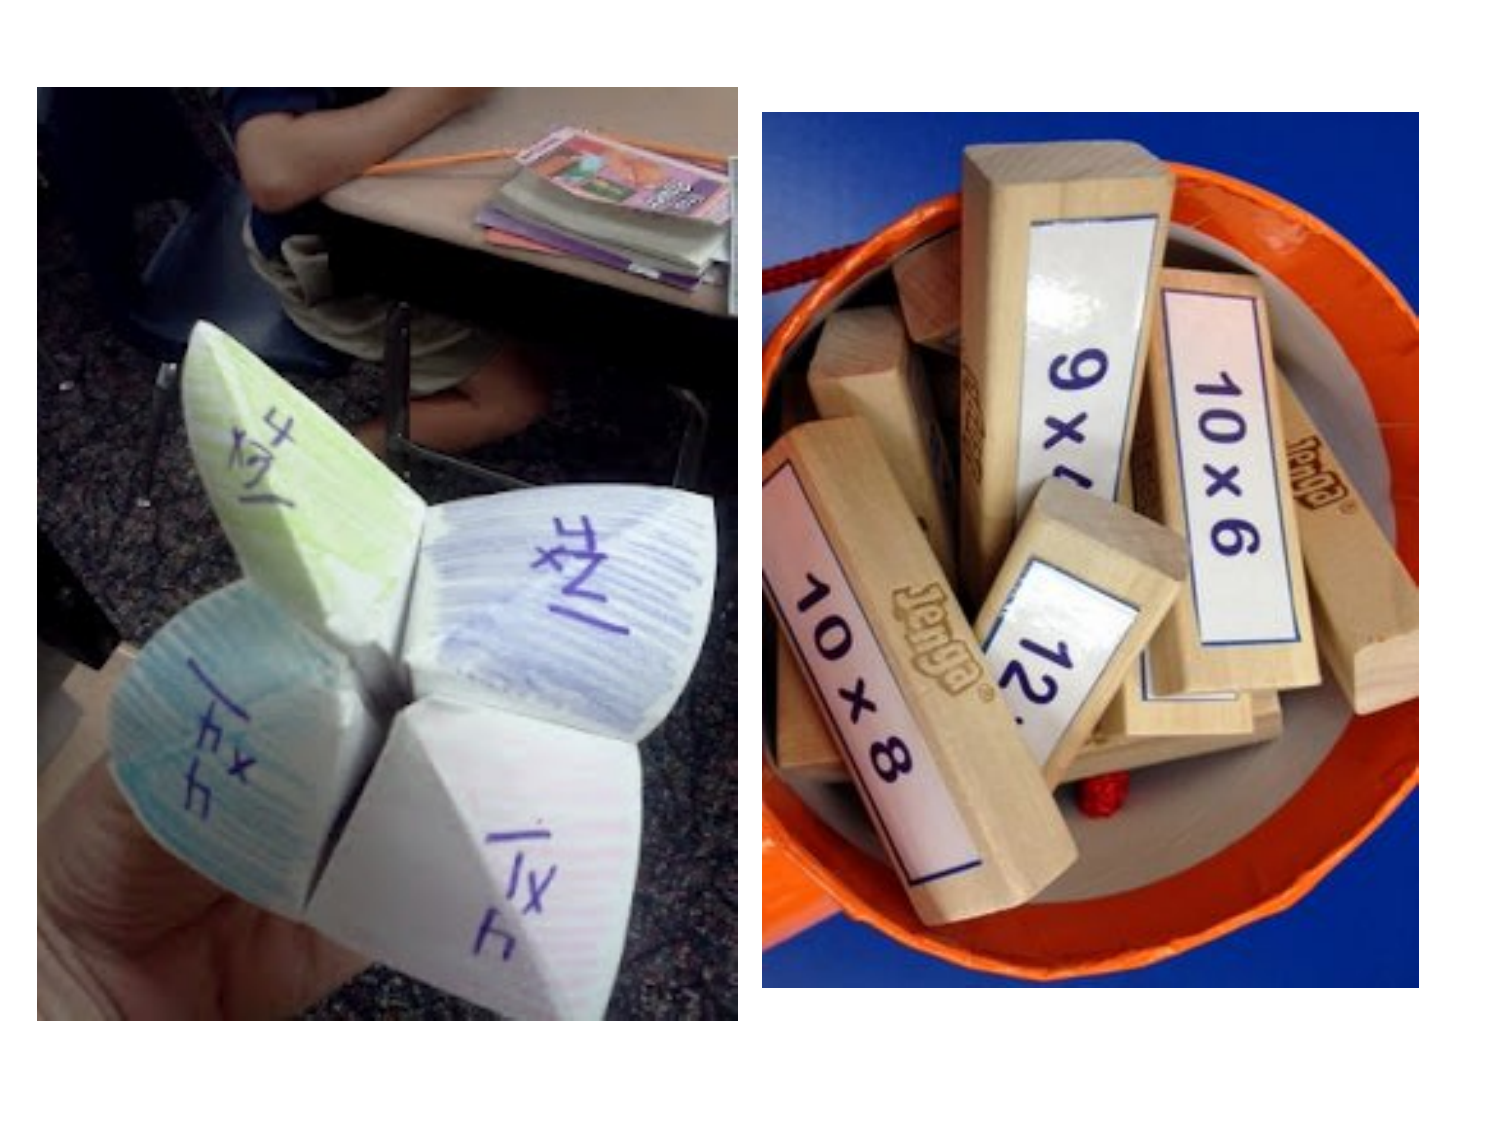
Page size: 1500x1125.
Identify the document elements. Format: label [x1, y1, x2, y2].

picture [762, 112, 1419, 988]
picture [37, 87, 738, 1021]
